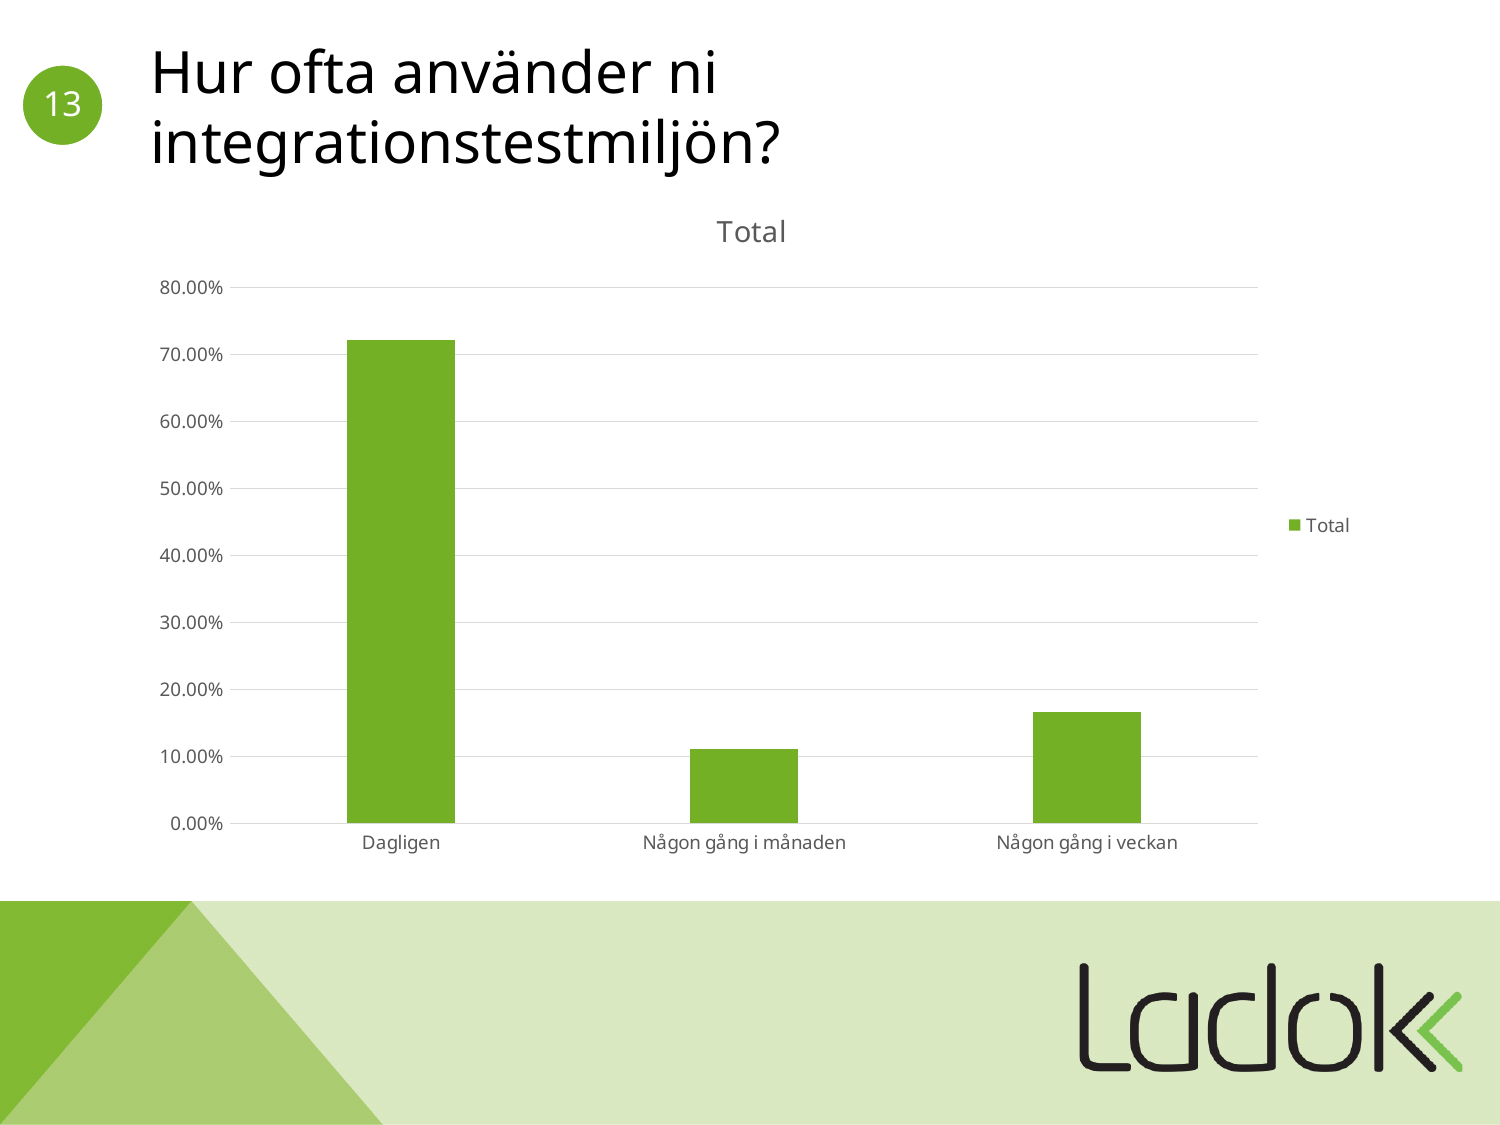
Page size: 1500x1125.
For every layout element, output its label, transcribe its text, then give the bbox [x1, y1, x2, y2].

title Hur ofta använder ni integrationstestmiljön? [135, 60, 1369, 150]
picture [0, 901, 1500, 1125]
chart [134, 179, 1370, 871]
